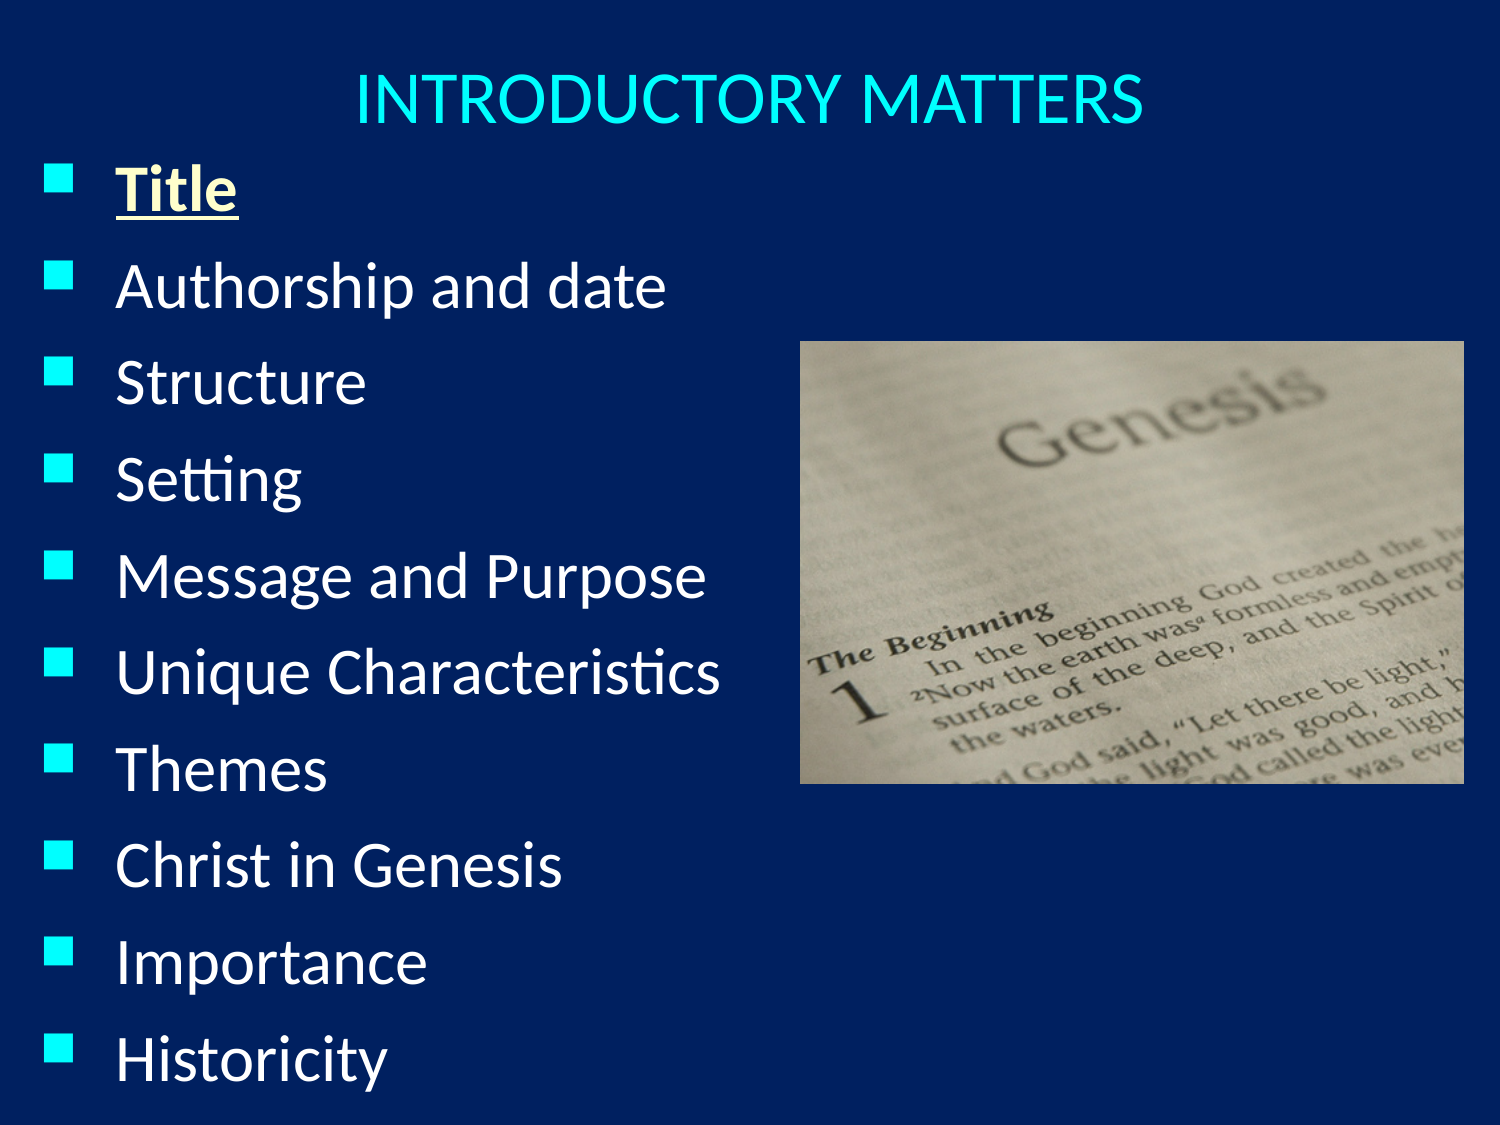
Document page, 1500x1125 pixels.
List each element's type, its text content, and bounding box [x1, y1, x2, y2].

list Title Authorship and date Structure Setting Message and Purpose Unique Characteristics Themes Christ in Genesis Importance Historicity [24, 137, 838, 1101]
title INTRODUCTORY MATTERS [330, 37, 1169, 151]
picture [799, 341, 1464, 784]
